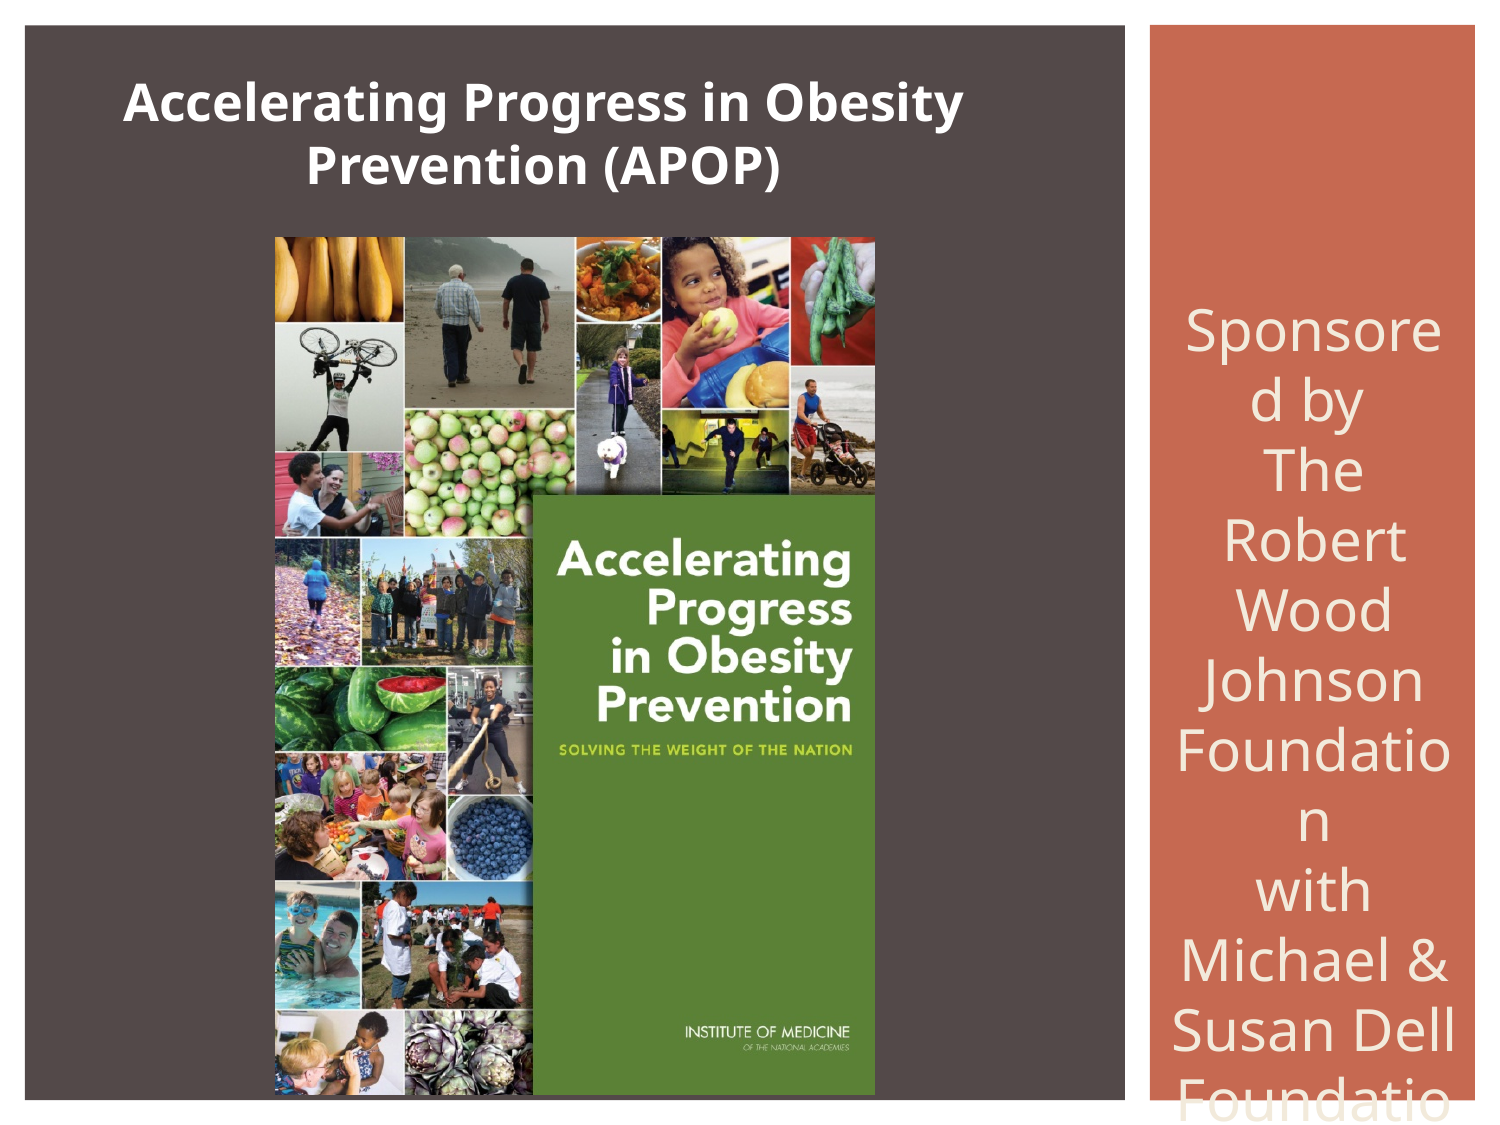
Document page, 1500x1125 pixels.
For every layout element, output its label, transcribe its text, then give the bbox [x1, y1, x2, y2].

text_box Accelerating Progress in Obesity Prevention (APOP) [37, 62, 1050, 203]
picture [274, 237, 876, 1095]
text_box Sponsored by The Robert Wood Johnson Foundation with Michael & Susan Dell Foundation [1154, 285, 1475, 1125]
